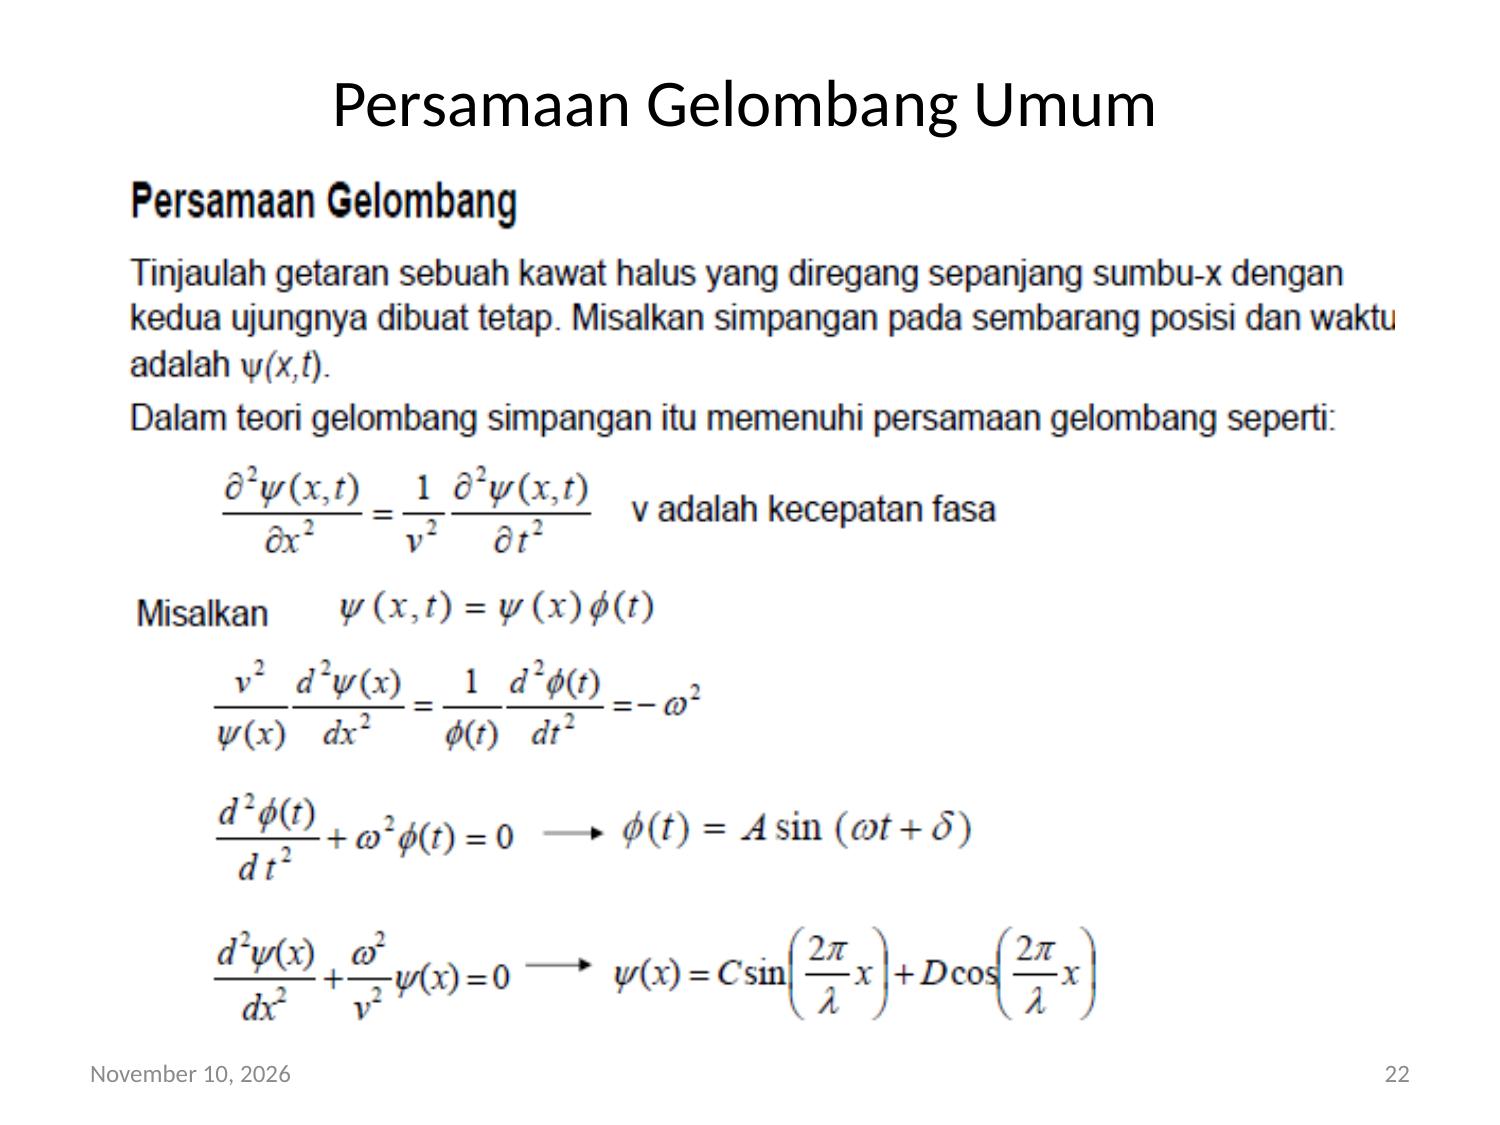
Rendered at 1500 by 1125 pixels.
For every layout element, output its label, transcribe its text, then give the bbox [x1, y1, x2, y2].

slide_number 22 [1074, 1042, 1425, 1103]
picture [128, 152, 528, 235]
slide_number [75, 1042, 425, 1103]
title Persamaan Gelombang Umum [70, 46, 1421, 153]
picture [116, 245, 1395, 1044]
